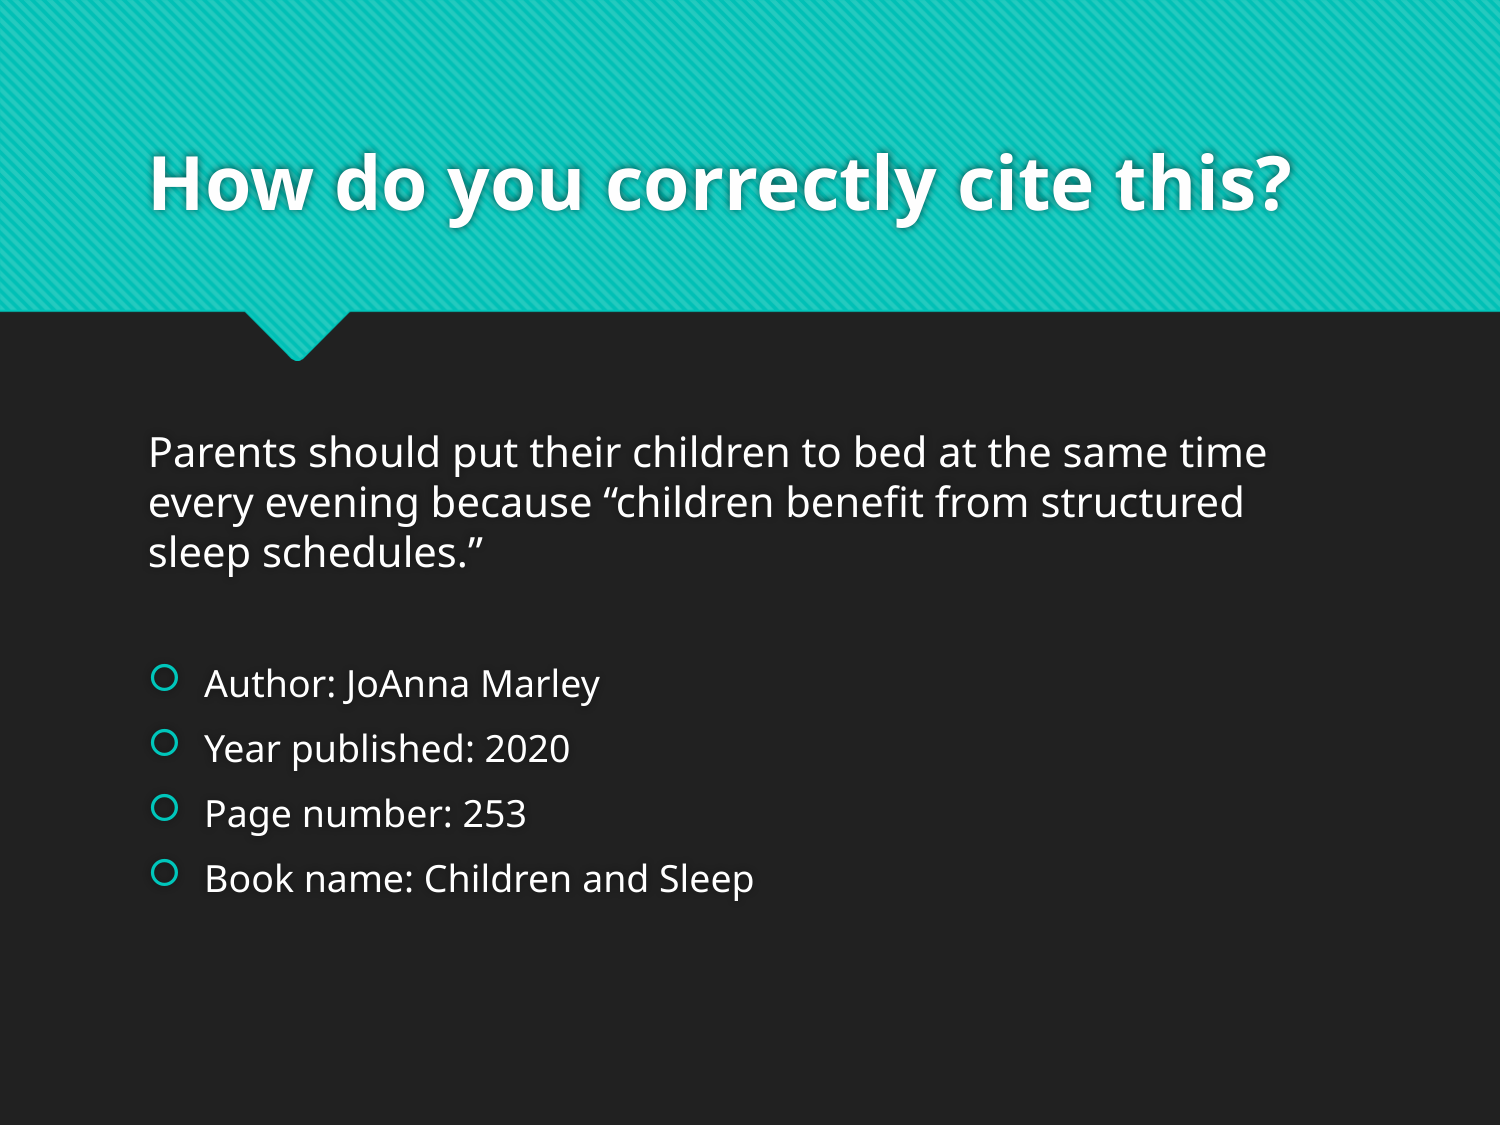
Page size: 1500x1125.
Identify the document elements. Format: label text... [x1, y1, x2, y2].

list Parents should put their children to bed at the same time every evening because “children benefit from structured sleep schedules.” Author: JoAnna Marley Year published: 2020 Page number: 253 Book name: Children and Sleep [132, 364, 1368, 962]
title How do you correctly cite this? [132, 73, 1368, 233]
picture [0, 0, 1500, 361]
